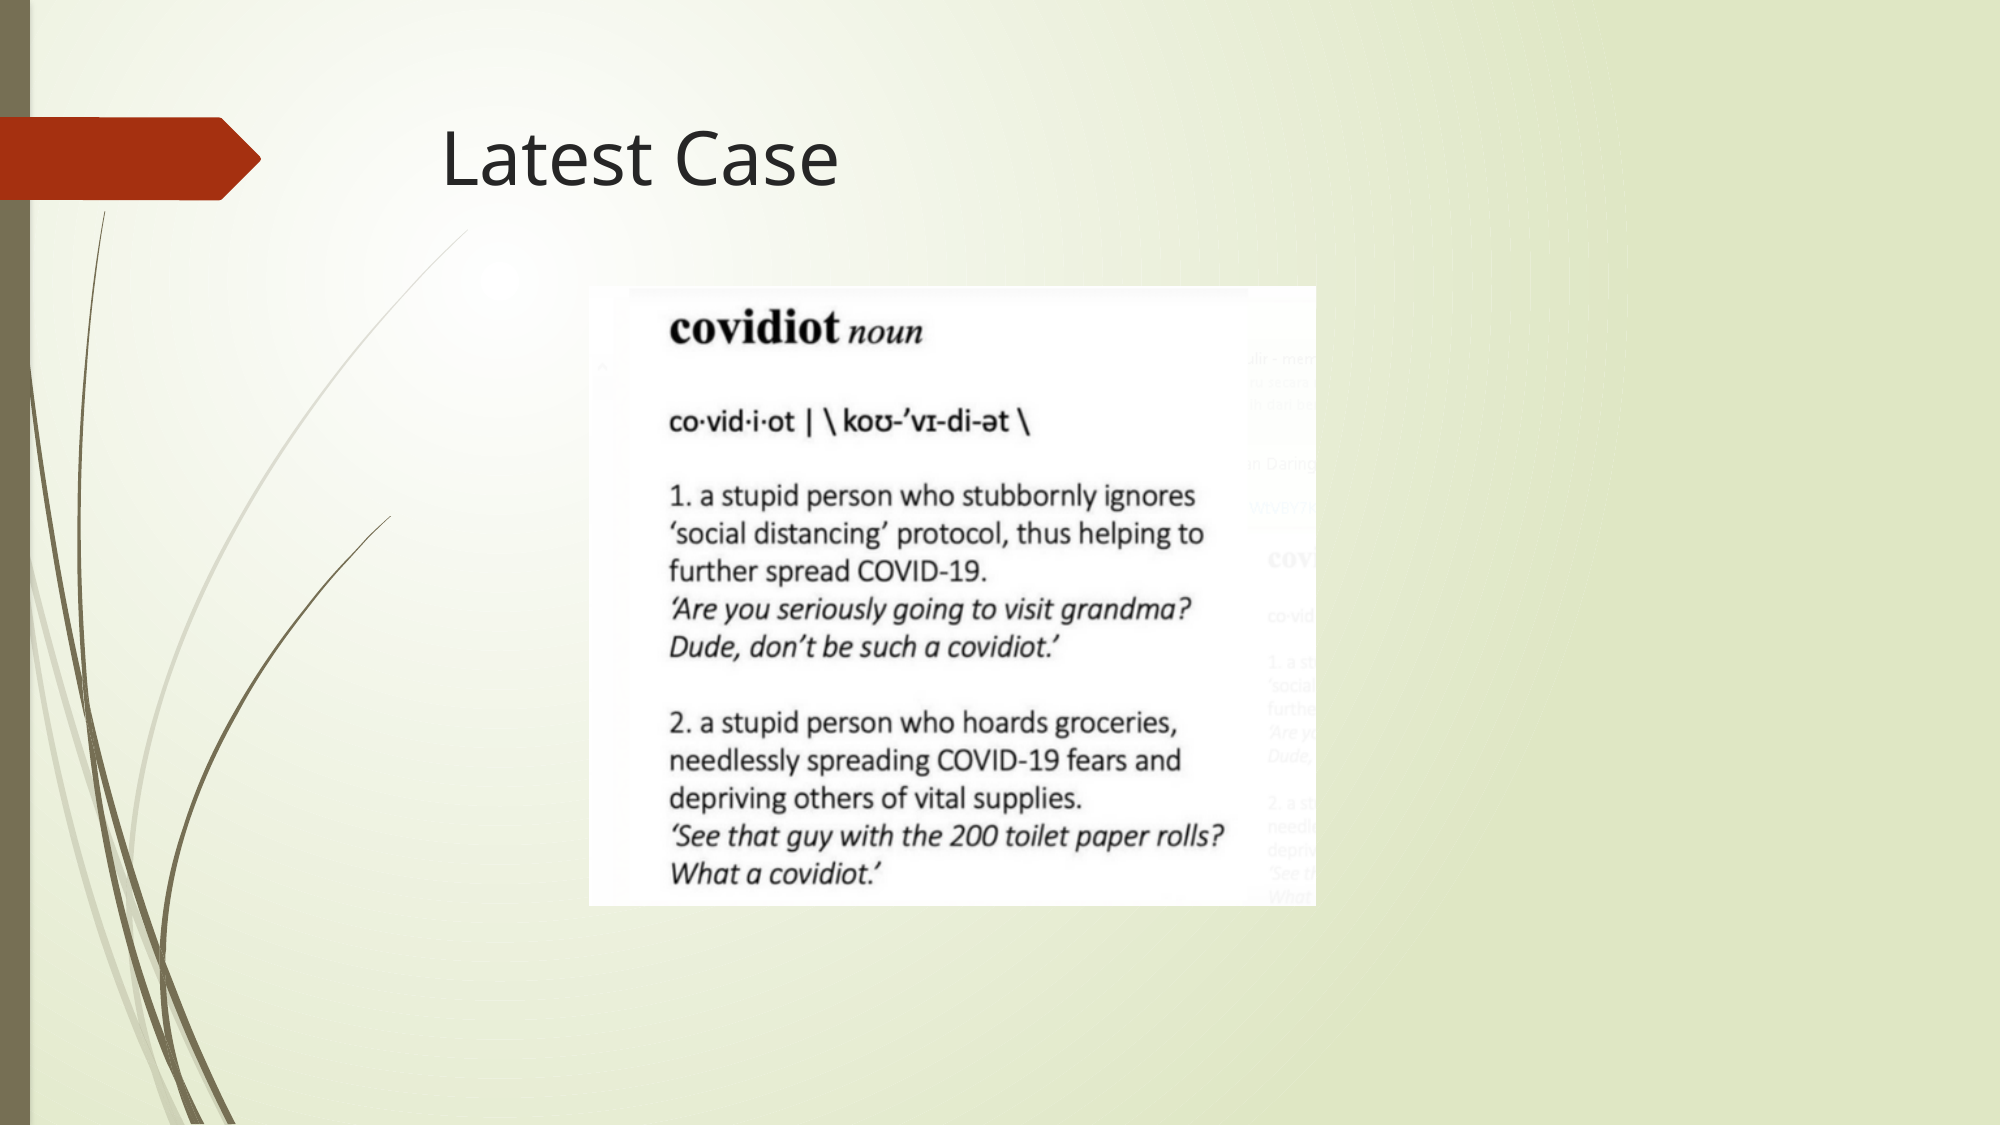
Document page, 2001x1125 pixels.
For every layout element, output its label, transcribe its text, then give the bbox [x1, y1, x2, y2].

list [589, 286, 1317, 907]
title Latest Case [425, 102, 1888, 313]
